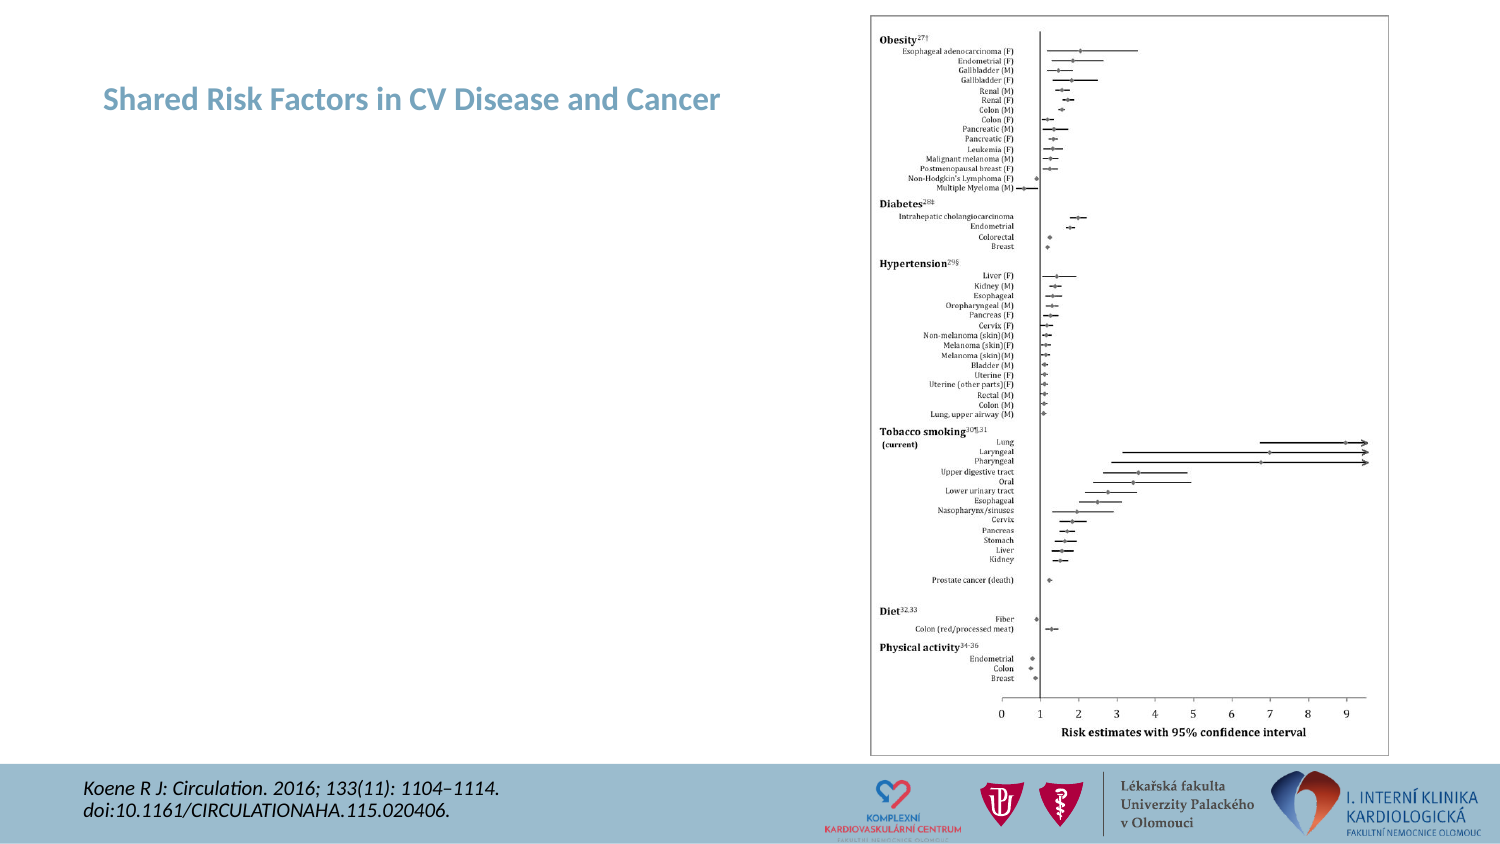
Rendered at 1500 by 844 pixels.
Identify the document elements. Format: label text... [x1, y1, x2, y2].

list Koene R J: Circulation. 2016; 133(11): 1104–1114. doi:10.1161/CIRCULATIONAHA.115.020406. [75, 773, 825, 835]
picture [825, 779, 961, 842]
title Shared Risk Factors in CV Disease and Cancer [75, 61, 750, 137]
picture [1271, 771, 1481, 836]
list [869, 15, 1389, 756]
